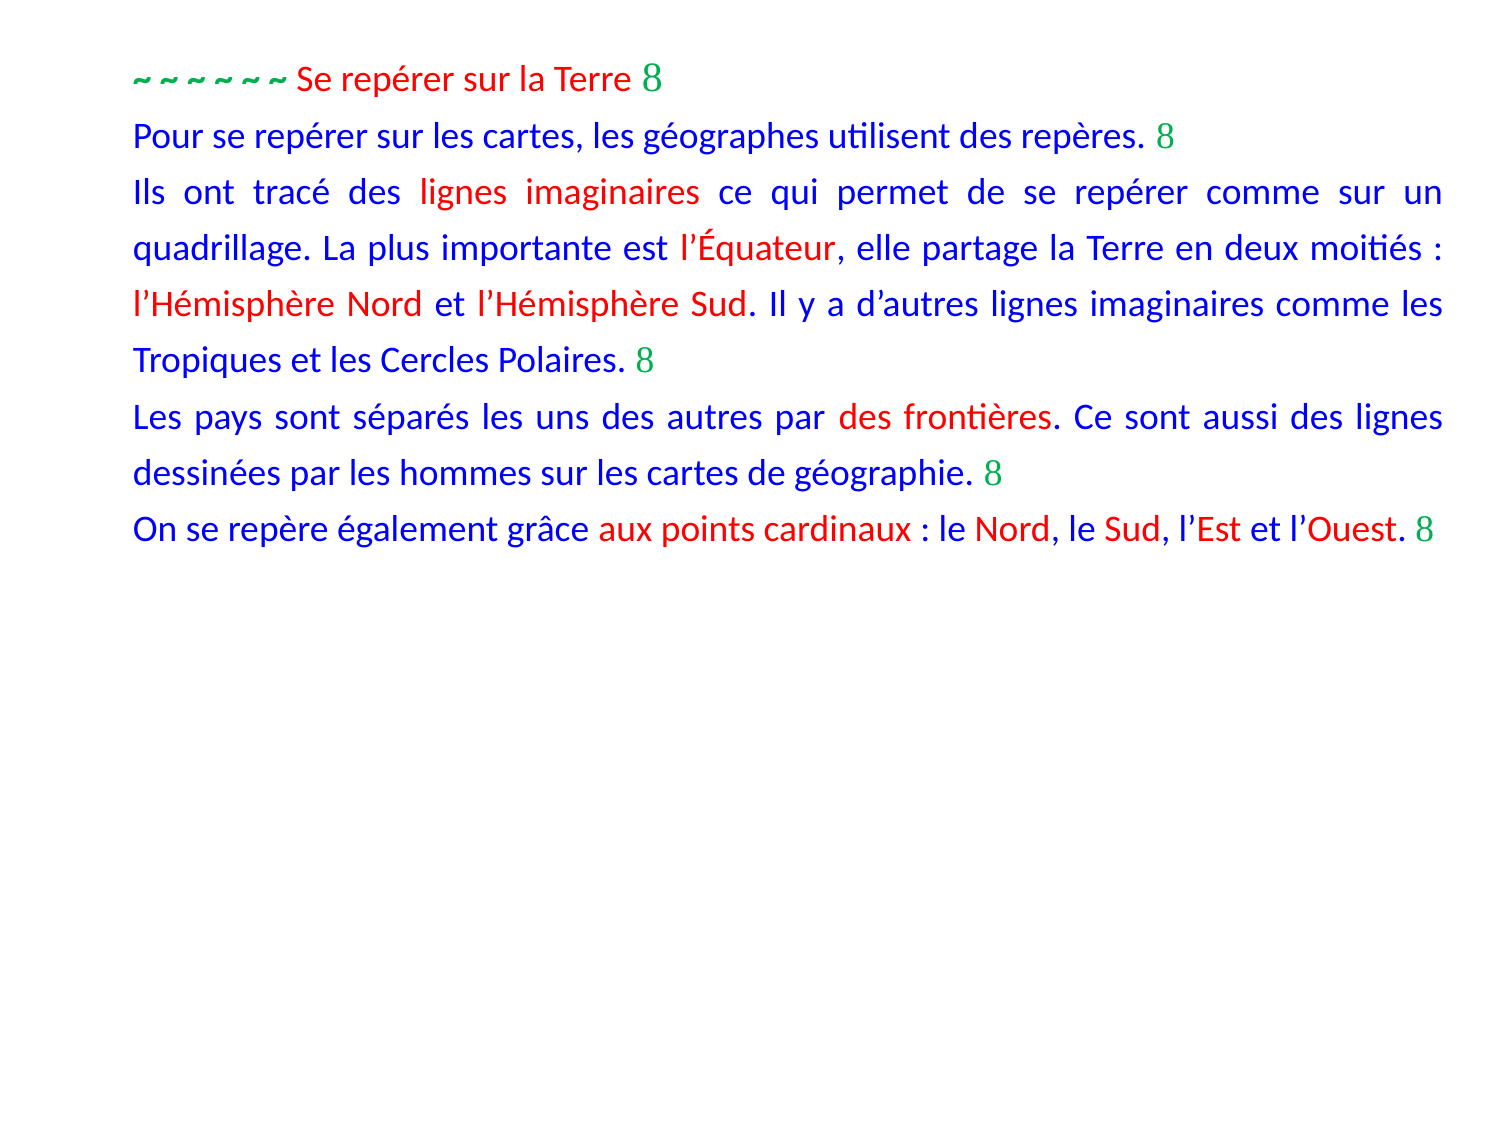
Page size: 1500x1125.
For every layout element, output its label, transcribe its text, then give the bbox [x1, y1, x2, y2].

text_box ~ ~ ~ ~ ~ ~ Se repérer sur la Terre  Pour se repérer sur les cartes, les géographes utilisent des repères.  Ils ont tracé des lignes imaginaires ce qui permet de se repérer comme sur un quadrillage. La plus importante est l’Équateur, elle partage la Terre en deux moitiés : l’Hémisphère Nord et l’Hémisphère Sud. Il y a d’autres lignes imaginaires comme les Tropiques et les Cercles Polaires.  Les pays sont séparés les uns des autres par des frontières. Ce sont aussi des lignes dessinées par les hommes sur les cartes de géographie.  On se repère également grâce aux points cardinaux : le Nord, le Sud, l’Est et l’Ouest.  [118, 29, 1459, 557]
